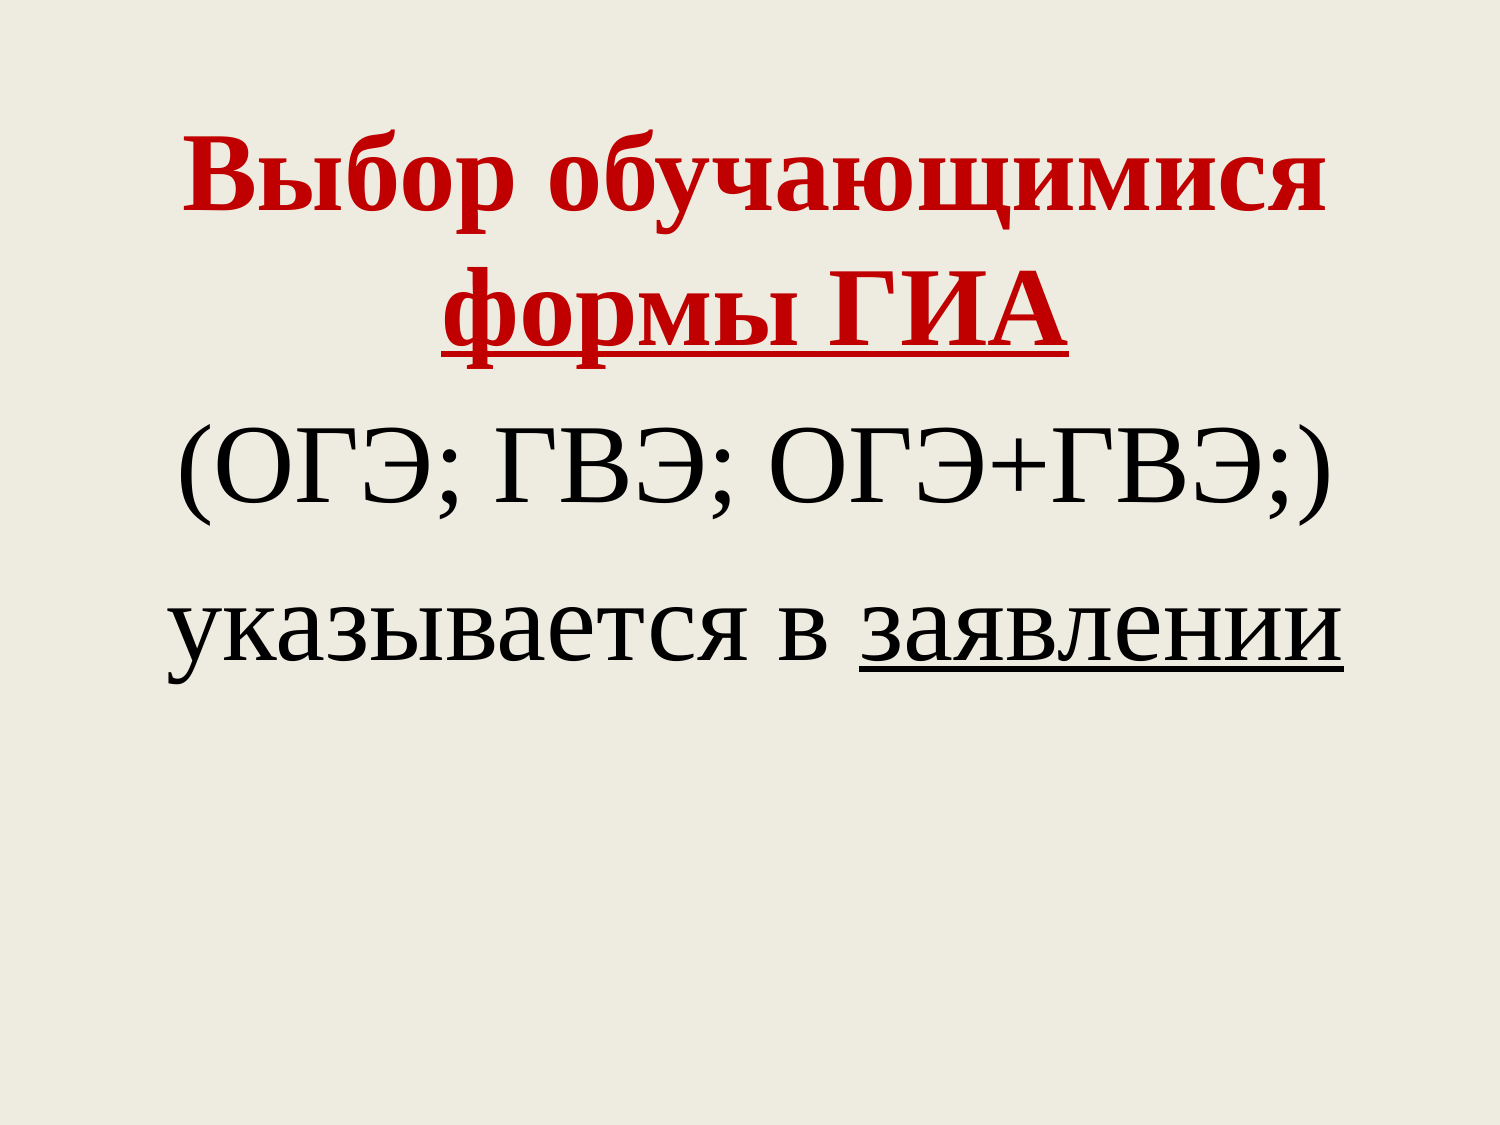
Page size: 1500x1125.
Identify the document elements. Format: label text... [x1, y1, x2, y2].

list Выбор обучающимися формы ГИА (ОГЭ; ГВЭ; ОГЭ+ГВЭ;) указывается в заявлении [76, 90, 1427, 833]
